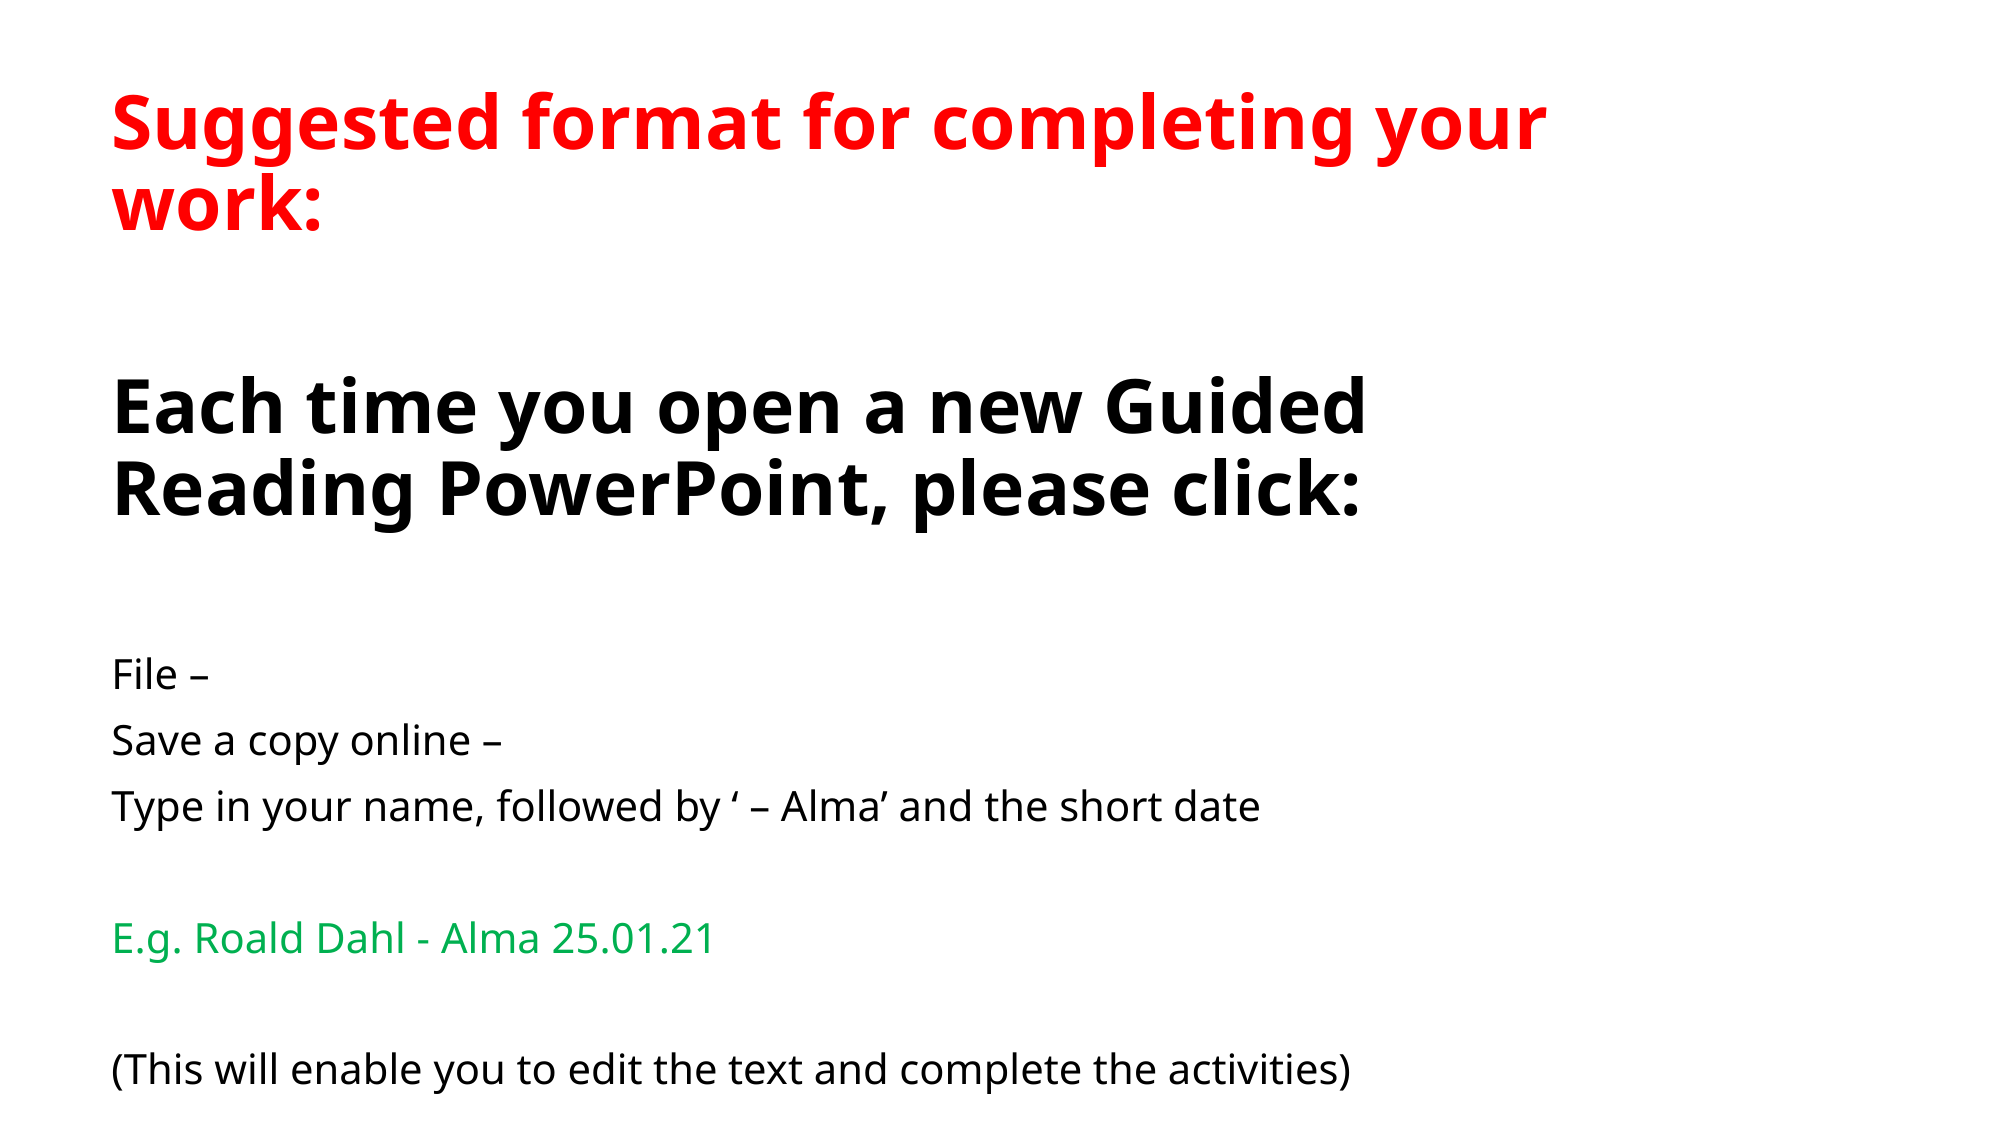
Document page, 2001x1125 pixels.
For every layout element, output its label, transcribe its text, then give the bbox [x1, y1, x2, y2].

list Suggested format for completing your work: Each time you open a new Guided Reading PowerPoint, please click: File – Save a copy online – Type in your name, followed by ‘ – Alma’ and the short date E.g. Roald Dahl - Alma 25.01.21 (This will enable you to edit the text and complete the activities) [96, 77, 1674, 1050]
